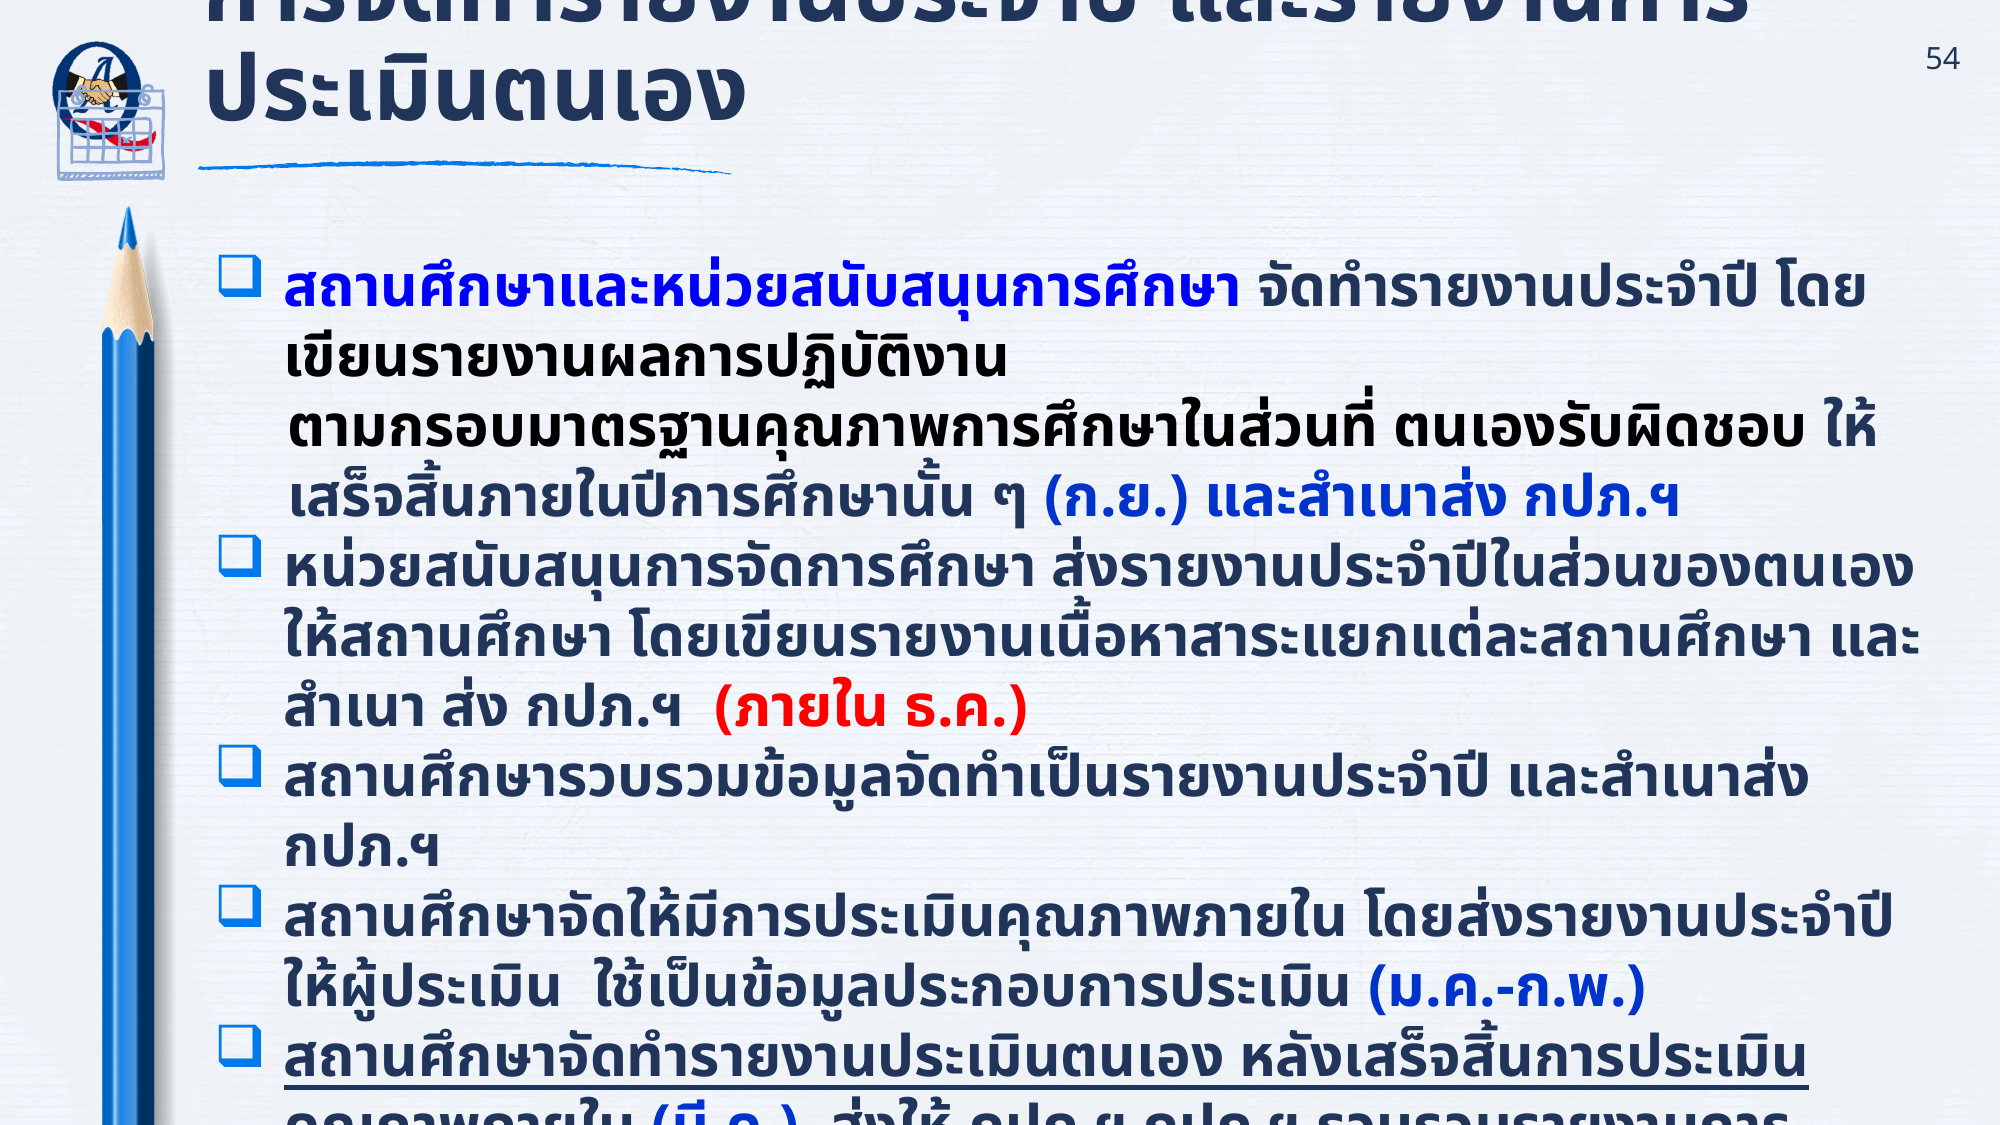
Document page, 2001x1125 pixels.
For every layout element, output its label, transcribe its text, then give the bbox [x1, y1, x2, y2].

picture [0, 0, 2000, 1125]
slide_number 54 [1889, 39, 1961, 99]
text_box [56, 84, 166, 181]
list สถานศึกษาและหน่วยสนับสนุนการศึกษา จัดทำรายงานประจำปี โดยเขียนรายงานผลการปฏิบัติงาน ตามกรอบมาตรฐานคุณภาพการศึกษาในส่วนที่ ตนเองรับผิดชอบ ให้เสร็จสิ้นภายในปีการศึกษานั้น ๆ (ก.ย.) และสำเนาส่ง กปภ.ฯ หน่วยสนับสนุนการจัดการศึกษา ส่งรายงานประจำปีในส่วนของตนเองให้สถานศึกษา โดยเขียนรายงานเนื้อหาสาระแยกแต่ละสถานศึกษา และสำเนา ส่ง กปภ.ฯ (ภายใน ธ.ค.) สถานศึกษารวบรวมข้อมูลจัดทำเป็นรายงานประจำปี และสำเนาส่ง กปภ.ฯ สถานศึกษาจัดให้มีการประเมินคุณภาพภายใน โดยส่งรายงานประจำปี ให้ผู้ประเมิน ใช้เป็นข้อมูลประกอบการประเมิน (ม.ค.-ก.พ.) สถานศึกษาจัดทำรายงานประเมินตนเอง หลังเสร็จสิ้นการประเมินคุณภาพภายใน (มี.ค.) ส่งให้ กปภ.ฯ กปภ.ฯ รวบรวมรายงานการประเมินตนเอง วิเคราะห์ผลการประเมิน เสนอ ยศ.ทร. (เม.ย.) [183, 248, 1961, 977]
title การจัดทำรายงานประจำปี และรายงานการประเมินตนเอง [203, 39, 1889, 141]
